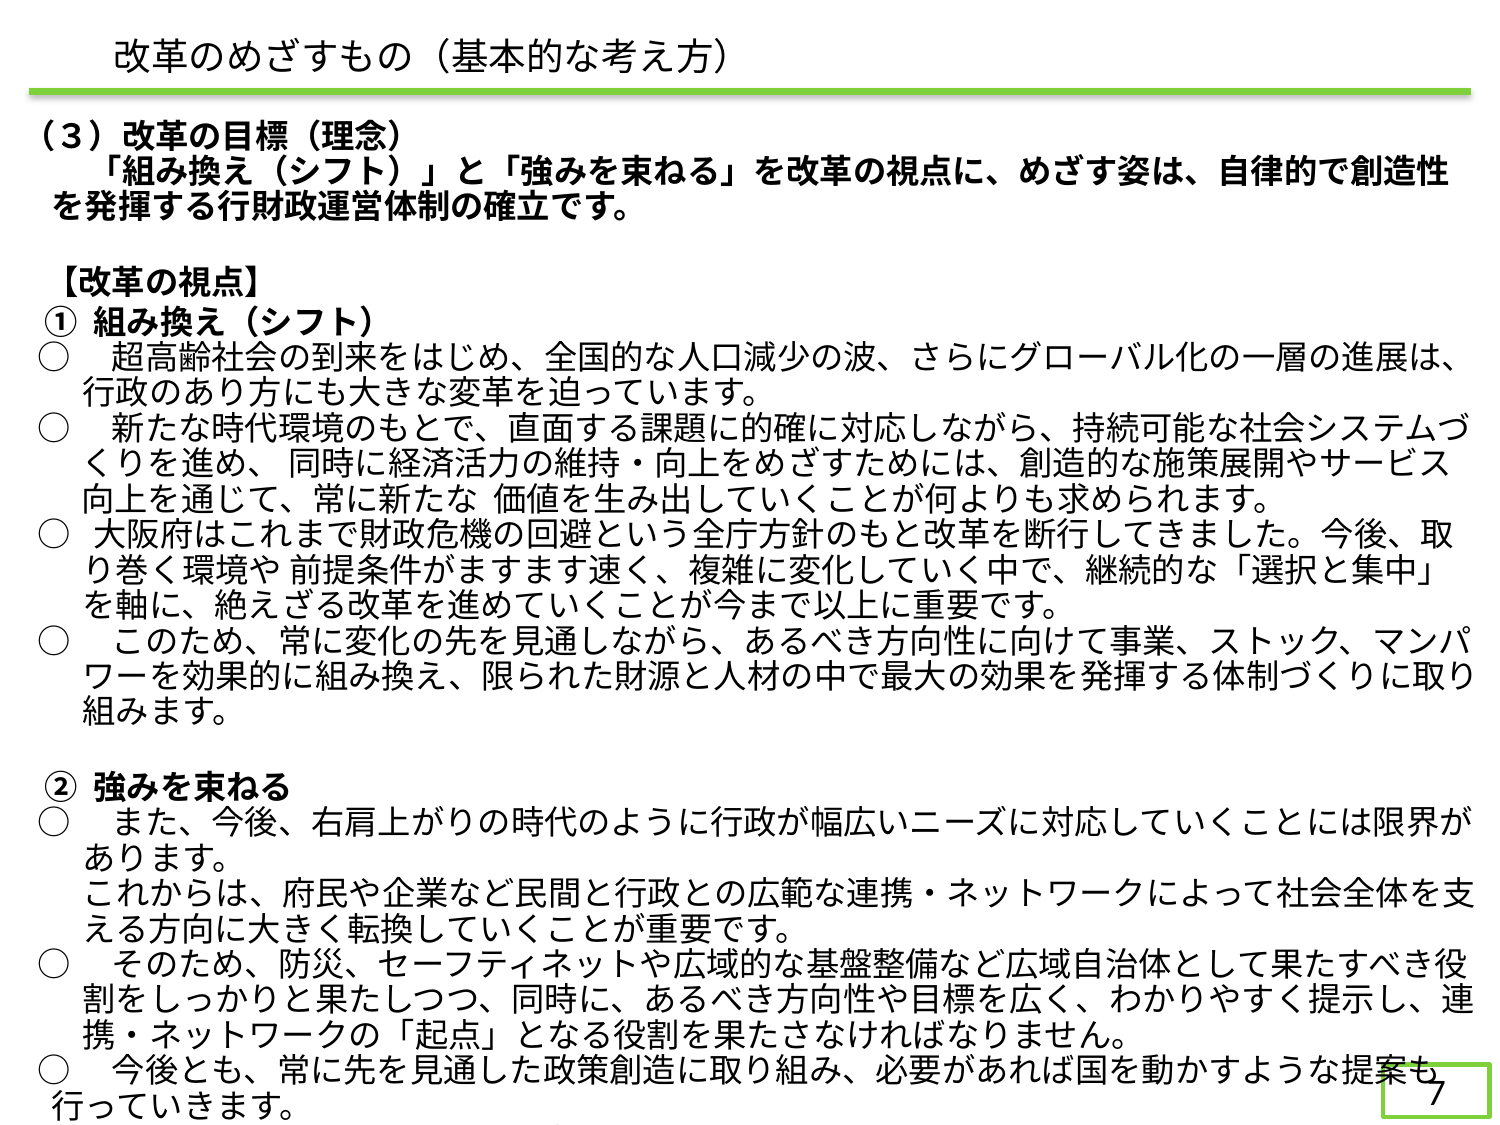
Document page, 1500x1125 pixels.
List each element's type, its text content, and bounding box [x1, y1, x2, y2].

text_box （３）改革の目標（理念） 「組み換え（シフト）」と「強みを束ねる」を改革の視点に、めざす姿は、自律的で創造性を発揮する行財政運営体制の確立です。 【改革の視点】 ① 組み換え（シフト） ○ 超高齢社会の到来をはじめ、全国的な人口減少の波、さらにグローバル化の一層の進展は、行政のあり方にも大きな変革を迫っています。 ○ 新たな時代環境のもとで、直面する課題に的確に対応しながら、持続可能な社会システムづくりを進め、 同時に経済活力の維持・向上をめざすためには、創造的な施策展開やサービス向上を通じて、常に新たな 価値を生み出していくことが何よりも求められます。 ○ 大阪府はこれまで財政危機の回避という全庁方針のもと改革を断行してきました。今後、取り巻く環境や 前提条件がますます速く、複雑に変化していく中で、継続的な「選択と集中」を軸に、絶えざる改革を進めていくことが今まで以上に重要です。 ○ このため、常に変化の先を見通しながら、あるべき方向性に向けて事業、ストック、マンパワーを効果的に組み換え、限られた財源と人材の中で最大の効果を発揮する体制づくりに取り組みます。 ② 強みを束ねる ○ また、今後、右肩上がりの時代のように行政が幅広いニーズに対応していくことには限界があります。 これからは、府民や企業など民間と行政との広範な連携・ネットワークによって社会全体を支える方向に大きく転換していくことが重要です。 ○ そのため、防災、セーフティネットや広域的な基盤整備など広域自治体として果たすべき役割をしっかりと果たしつつ、同時に、あるべき方向性や目標を広く、わかりやすく提示し、連携・ネットワークの「起点」となる役割を果たさなければなりません。 ○ 今後とも、常に先を見通した政策創造に取り組み、必要があれば国を動かすような提案も行っていきます。 そして、国、自治体、府民、企業など幅広い関係者の強みを束ねる環境や基盤を整えていきます。 [7, 111, 1496, 1125]
text_box 改革のめざすもの（基本的な考え方） [53, 26, 1388, 86]
